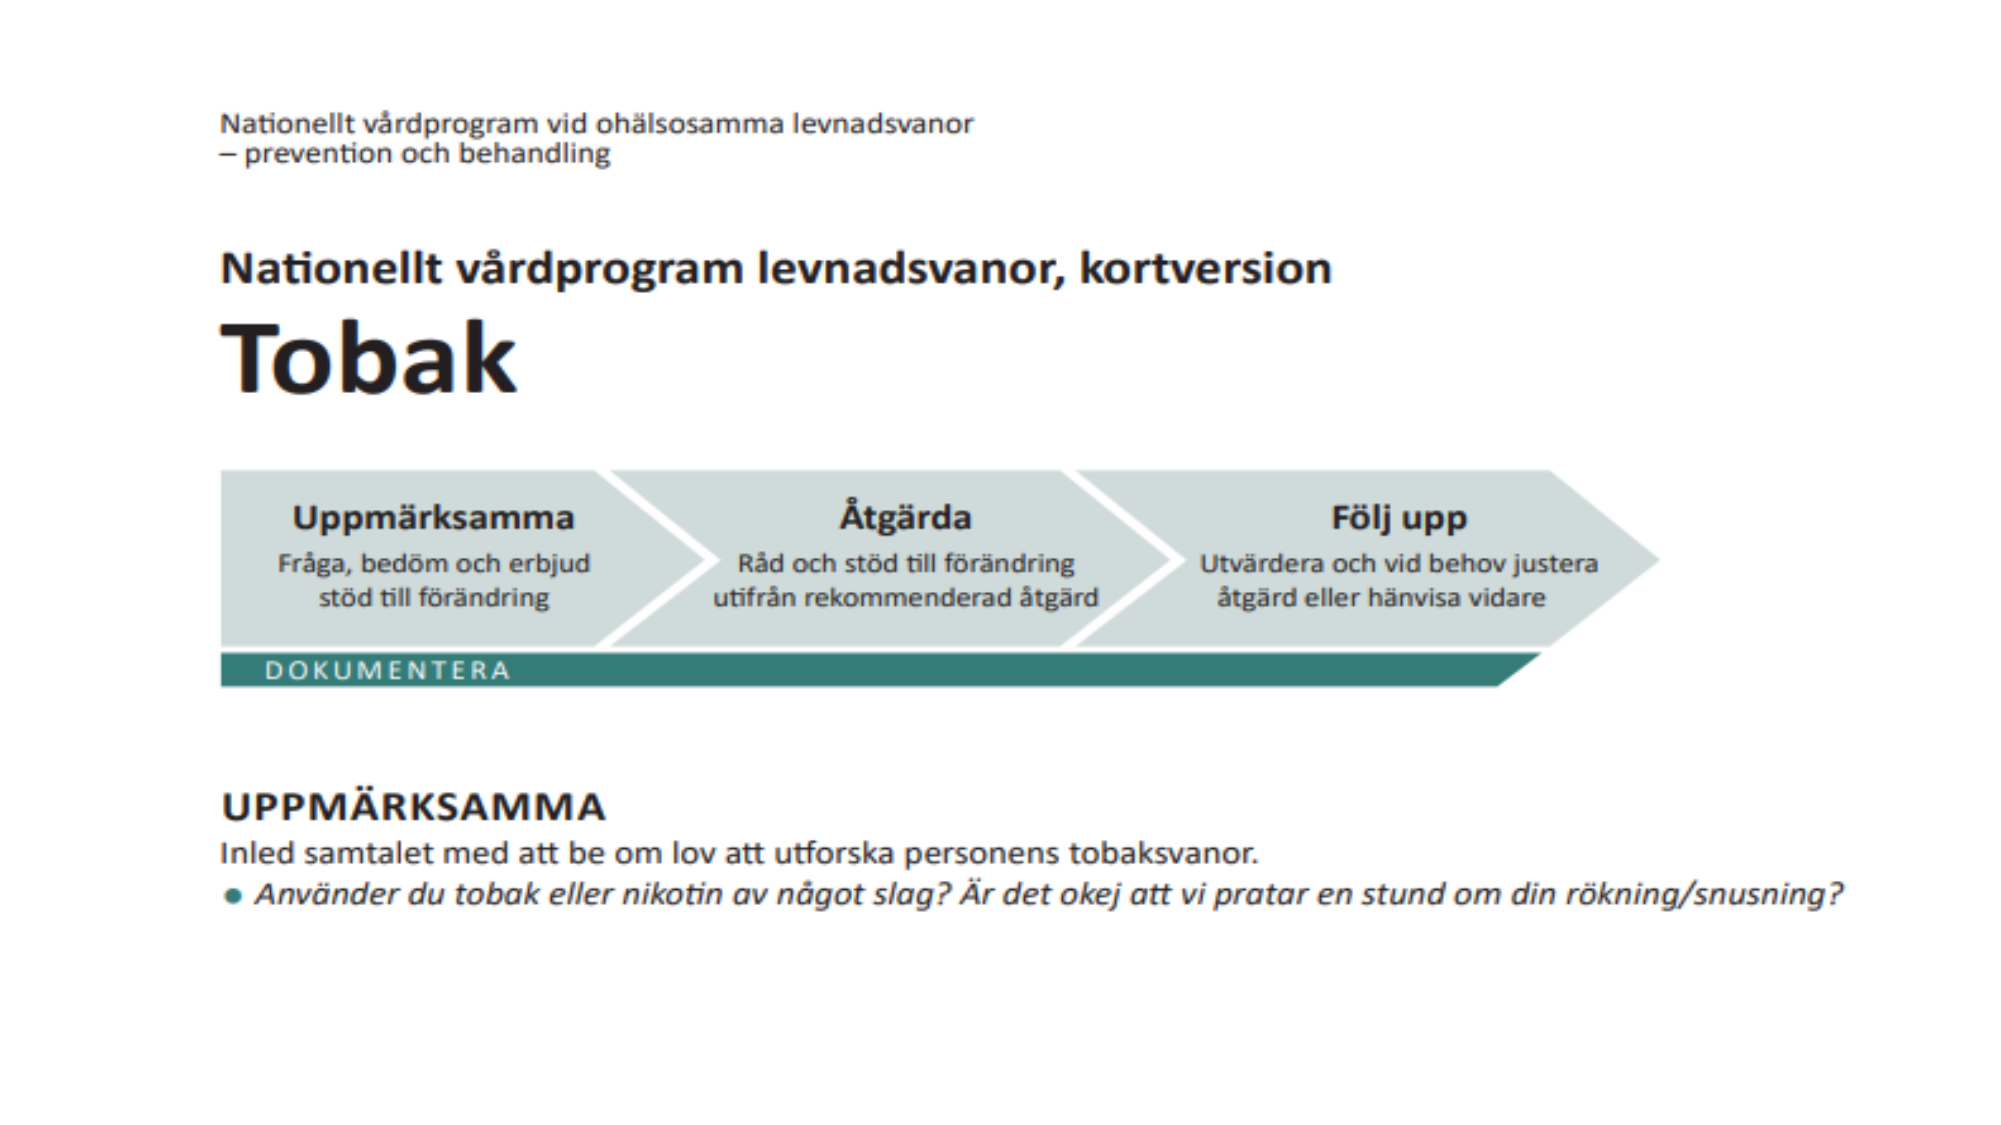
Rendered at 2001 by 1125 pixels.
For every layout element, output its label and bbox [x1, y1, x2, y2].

picture [141, 79, 1859, 955]
